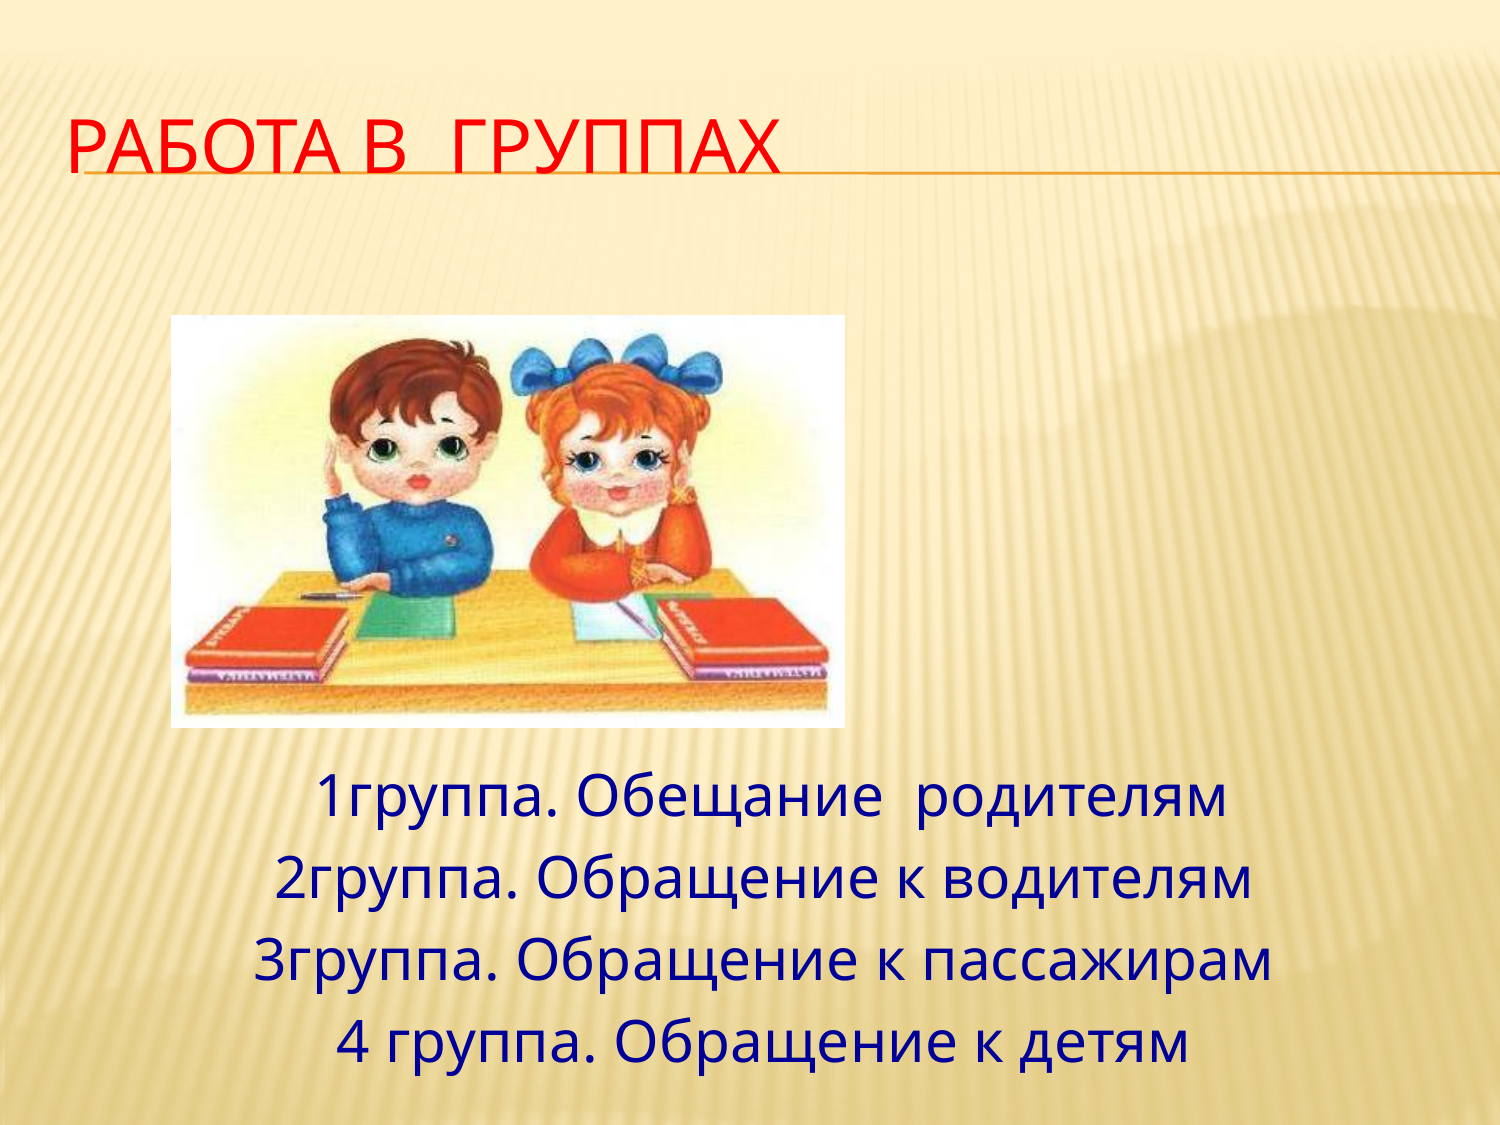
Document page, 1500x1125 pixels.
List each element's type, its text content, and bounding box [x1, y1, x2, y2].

picture [170, 314, 845, 729]
list 1группа. Обещание родителям 2группа. Обращение к водителям 3группа. Обращение к пассажирам 4 группа. Обращение к детям [100, 667, 1430, 1083]
title Работа в группах [50, 75, 1475, 213]
